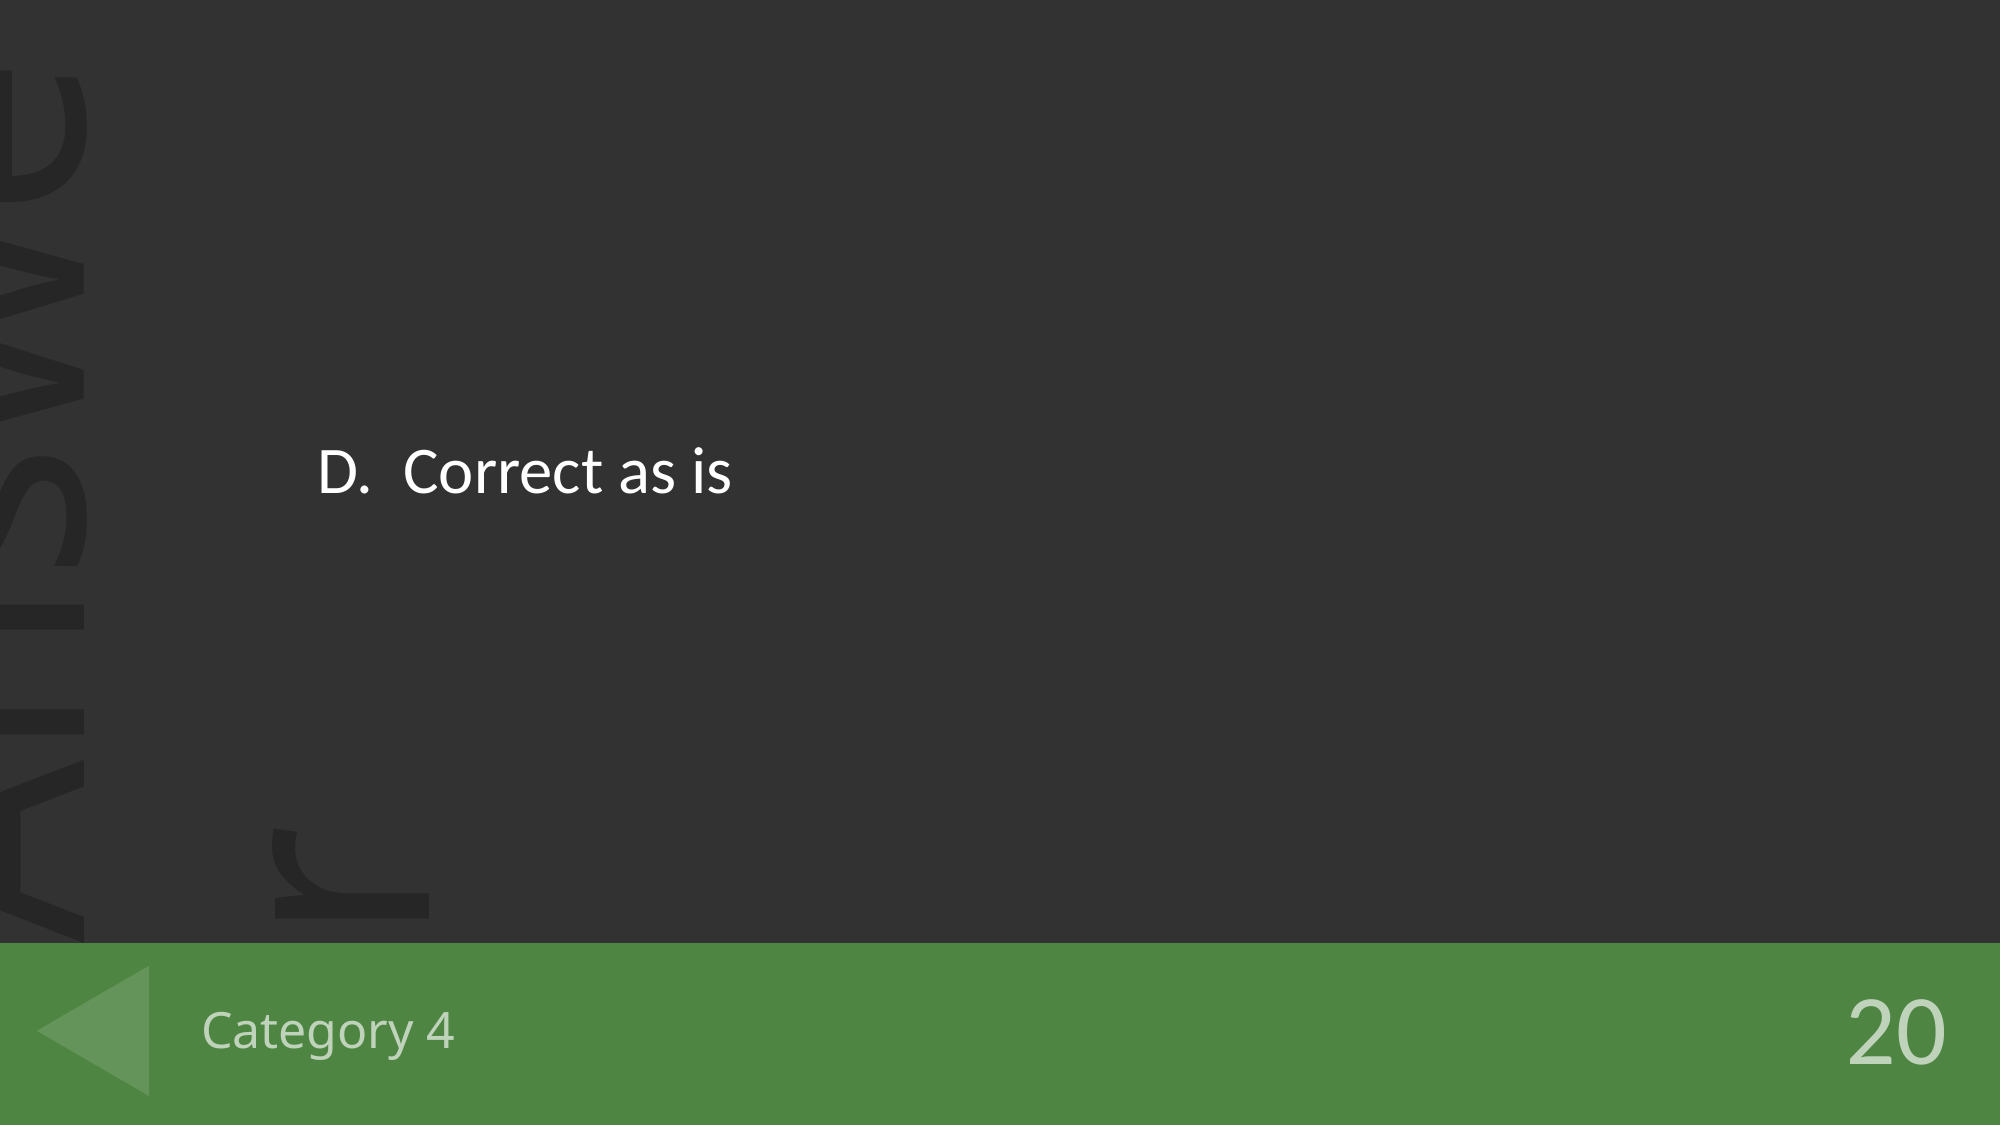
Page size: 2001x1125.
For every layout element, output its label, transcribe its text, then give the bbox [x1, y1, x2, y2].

title Category 4 [185, 967, 1494, 1097]
list D. Correct as is [302, 307, 1760, 636]
list 20 [1494, 967, 1963, 1097]
